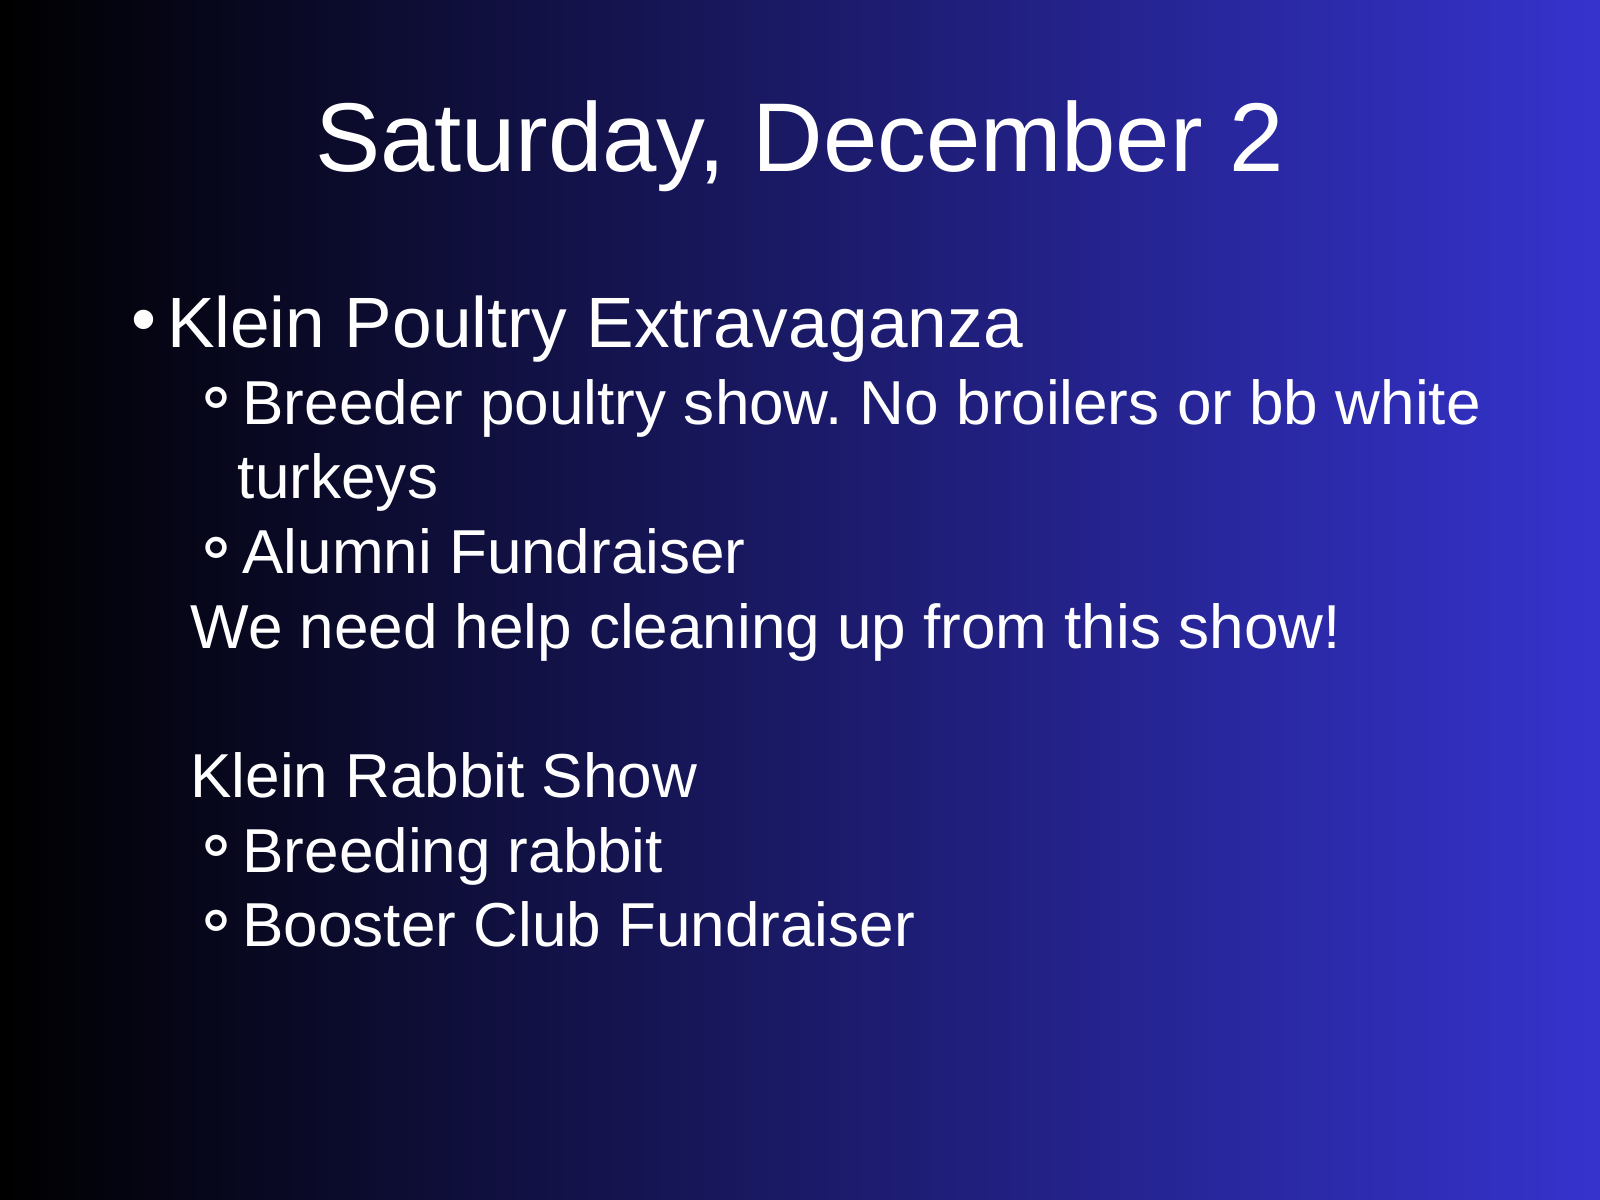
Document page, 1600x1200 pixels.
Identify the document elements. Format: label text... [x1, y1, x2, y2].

text_box Klein Poultry Extravaganza Breeder poultry show. No broilers or bb white turkeys Alumni Fundraiser We need help cleaning up from this show! Klein Rabbit Show Breeding rabbit Booster Club Fundraiser [94, 276, 1505, 960]
text_box Saturday, December 2 [94, 73, 1506, 192]
